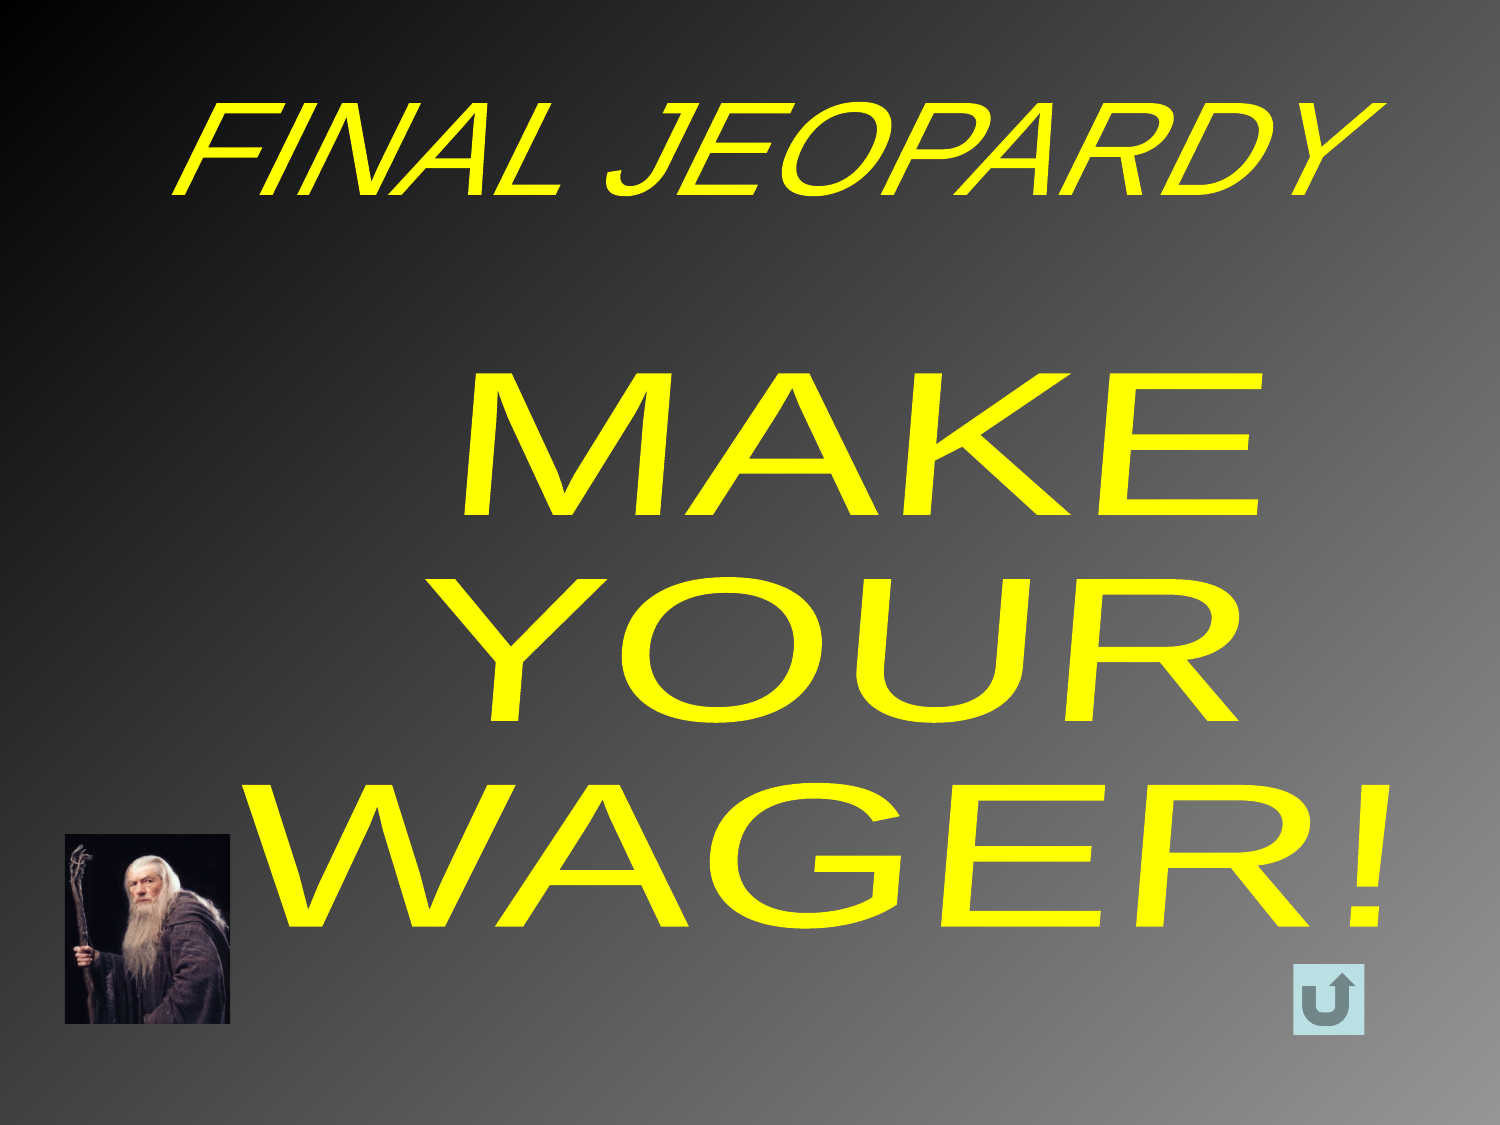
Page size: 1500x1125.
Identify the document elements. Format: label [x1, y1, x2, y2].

text_box [1293, 964, 1365, 1035]
text_box [64, 834, 231, 1024]
